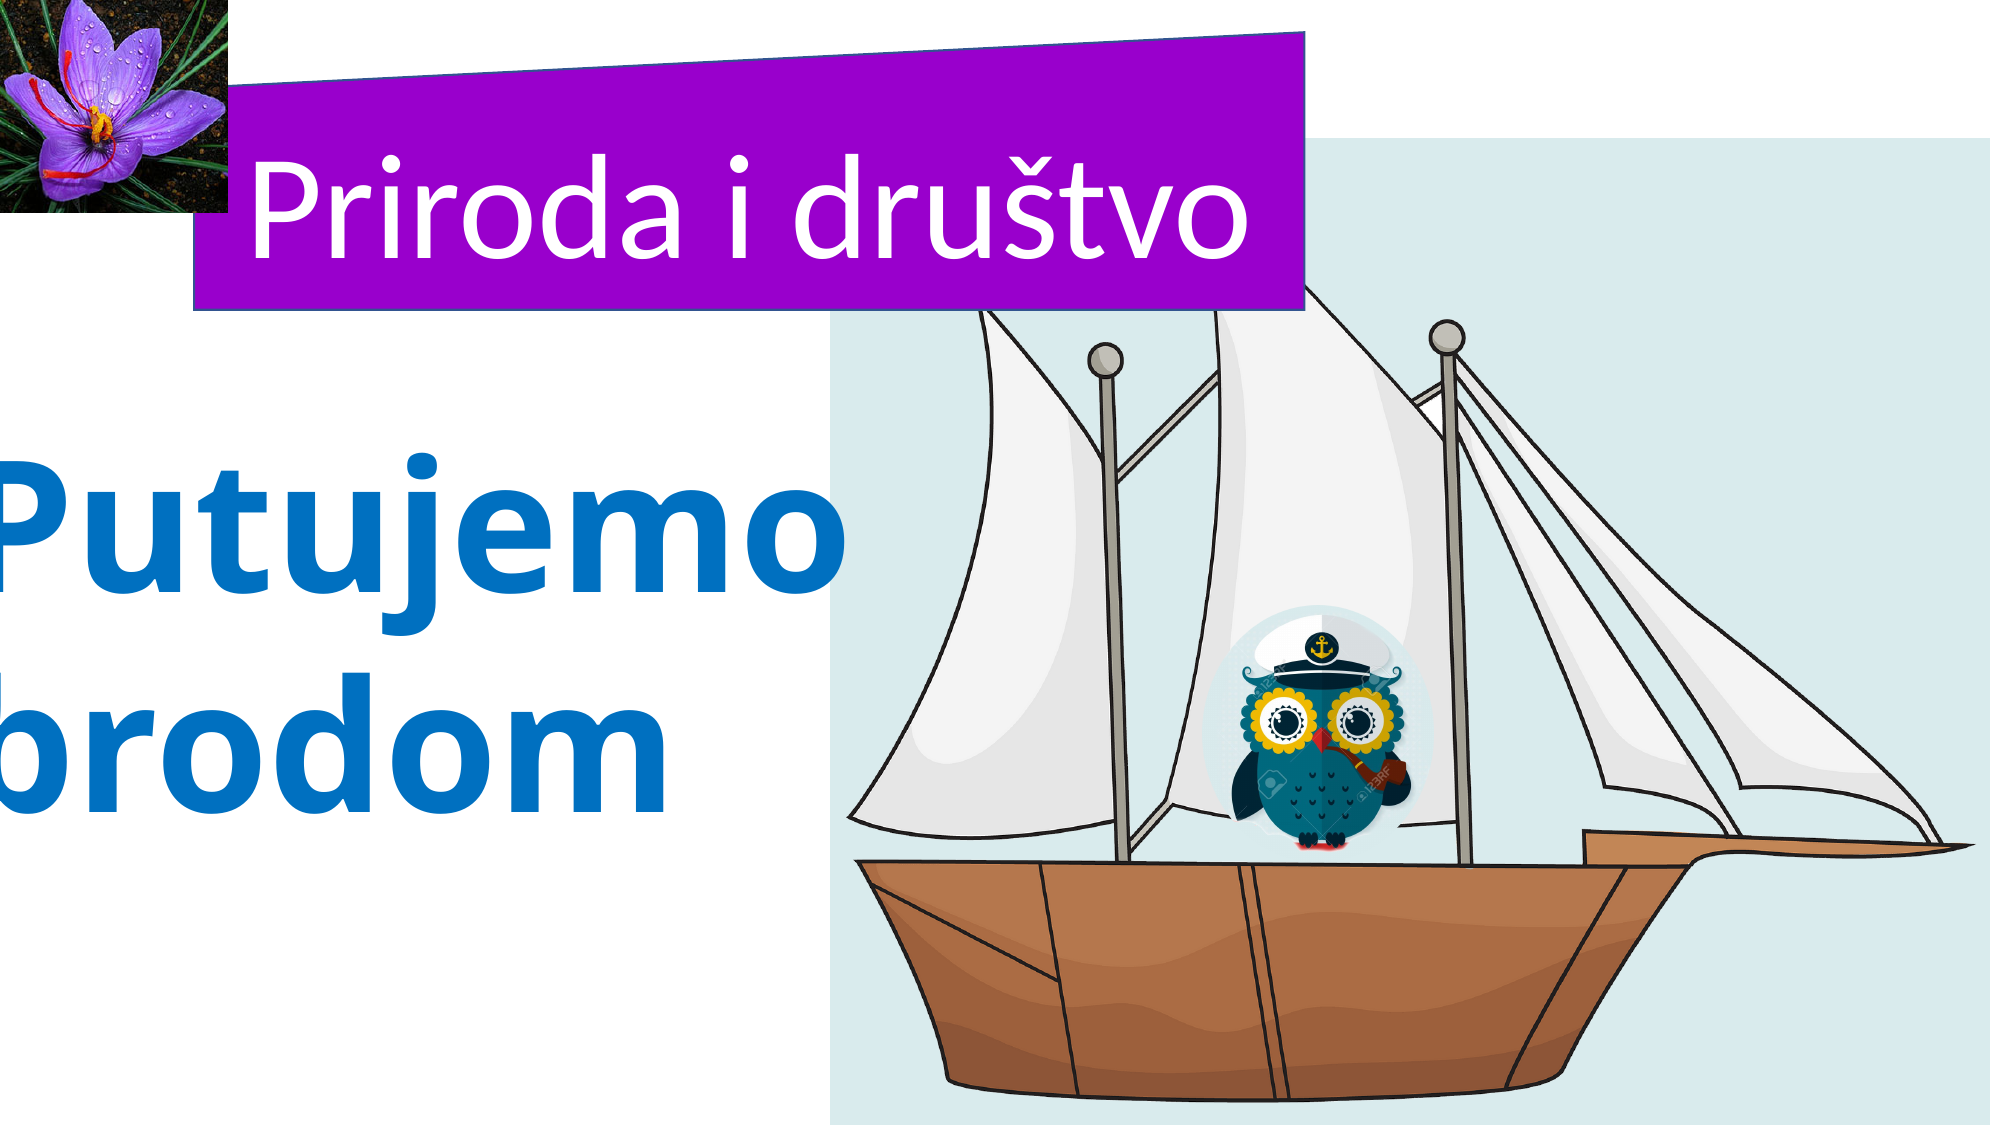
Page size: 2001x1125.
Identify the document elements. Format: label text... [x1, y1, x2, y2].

text_box Putujemo brodom [0, 401, 829, 857]
picture [829, 137, 1990, 1125]
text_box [0, 0, 1305, 310]
